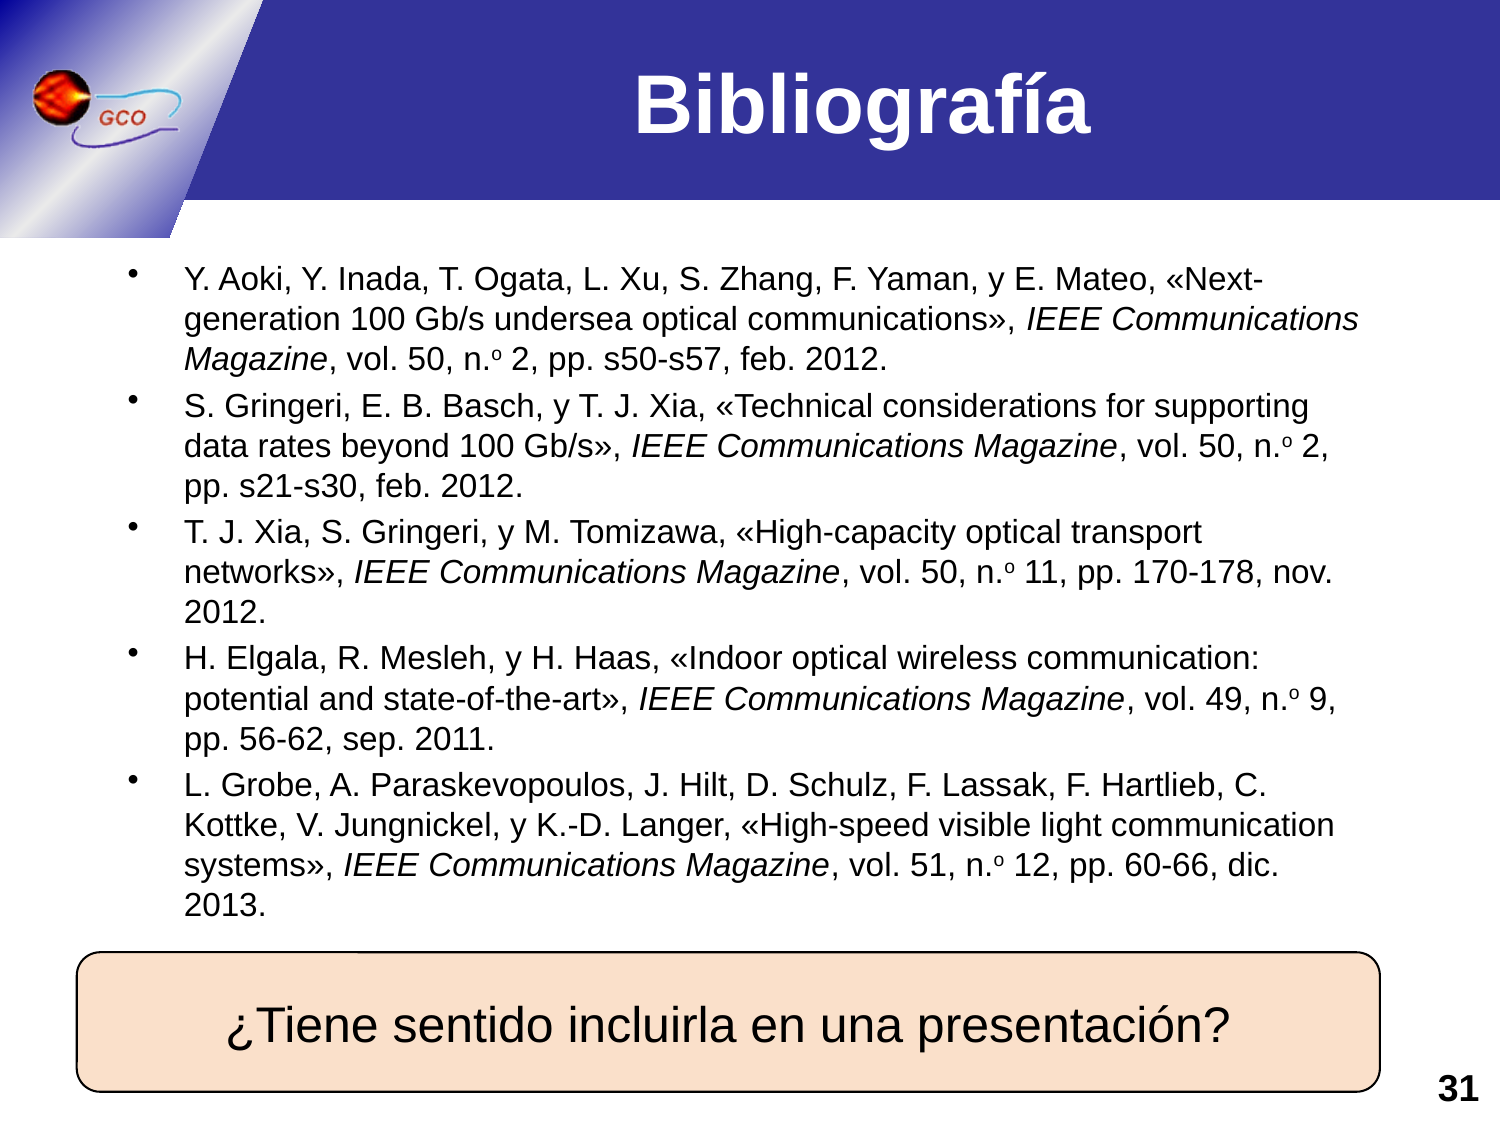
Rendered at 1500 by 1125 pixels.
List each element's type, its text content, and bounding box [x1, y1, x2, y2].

picture [30, 62, 188, 158]
text_box ¿Tiene sentido incluirla en una presentación? [76, 952, 1380, 1092]
list Y. Aoki, Y. Inada, T. Ogata, L. Xu, S. Zhang, F. Yaman, y E. Mateo, «Next-generation 100 Gb/s undersea optical communications», IEEE Communications Magazine, vol. 50, n.o 2, pp. s50-s57, feb. 2012. S. Gringeri, E. B. Basch, y T. J. Xia, «Technical considerations for supporting data rates beyond 100 Gb/s», IEEE Communications Magazine, vol. 50, n.o 2, pp. s21-s30, feb. 2012. T. J. Xia, S. Gringeri, y M. Tomizawa, «High-capacity optical transport networks», IEEE Communications Magazine, vol. 50, n.o 11, pp. 170-178, nov. 2012. H. Elgala, R. Mesleh, y H. Haas, «Indoor optical wireless communication: potential and state-of-the-art», IEEE Communications Magazine, vol. 49, n.o 9, pp. 56-62, sep. 2011. L. Grobe, A. Paraskevopoulos, J. Hilt, D. Schulz, F. Lassak, F. Hartlieb, C. Kottke, V. Jungnickel, y K.-D. Langer, «High-speed visible light communication systems», IEEE Communications Magazine, vol. 51, n.o 12, pp. 60-66, dic. 2013. [112, 249, 1388, 975]
title Bibliografía [224, 49, 1500, 151]
